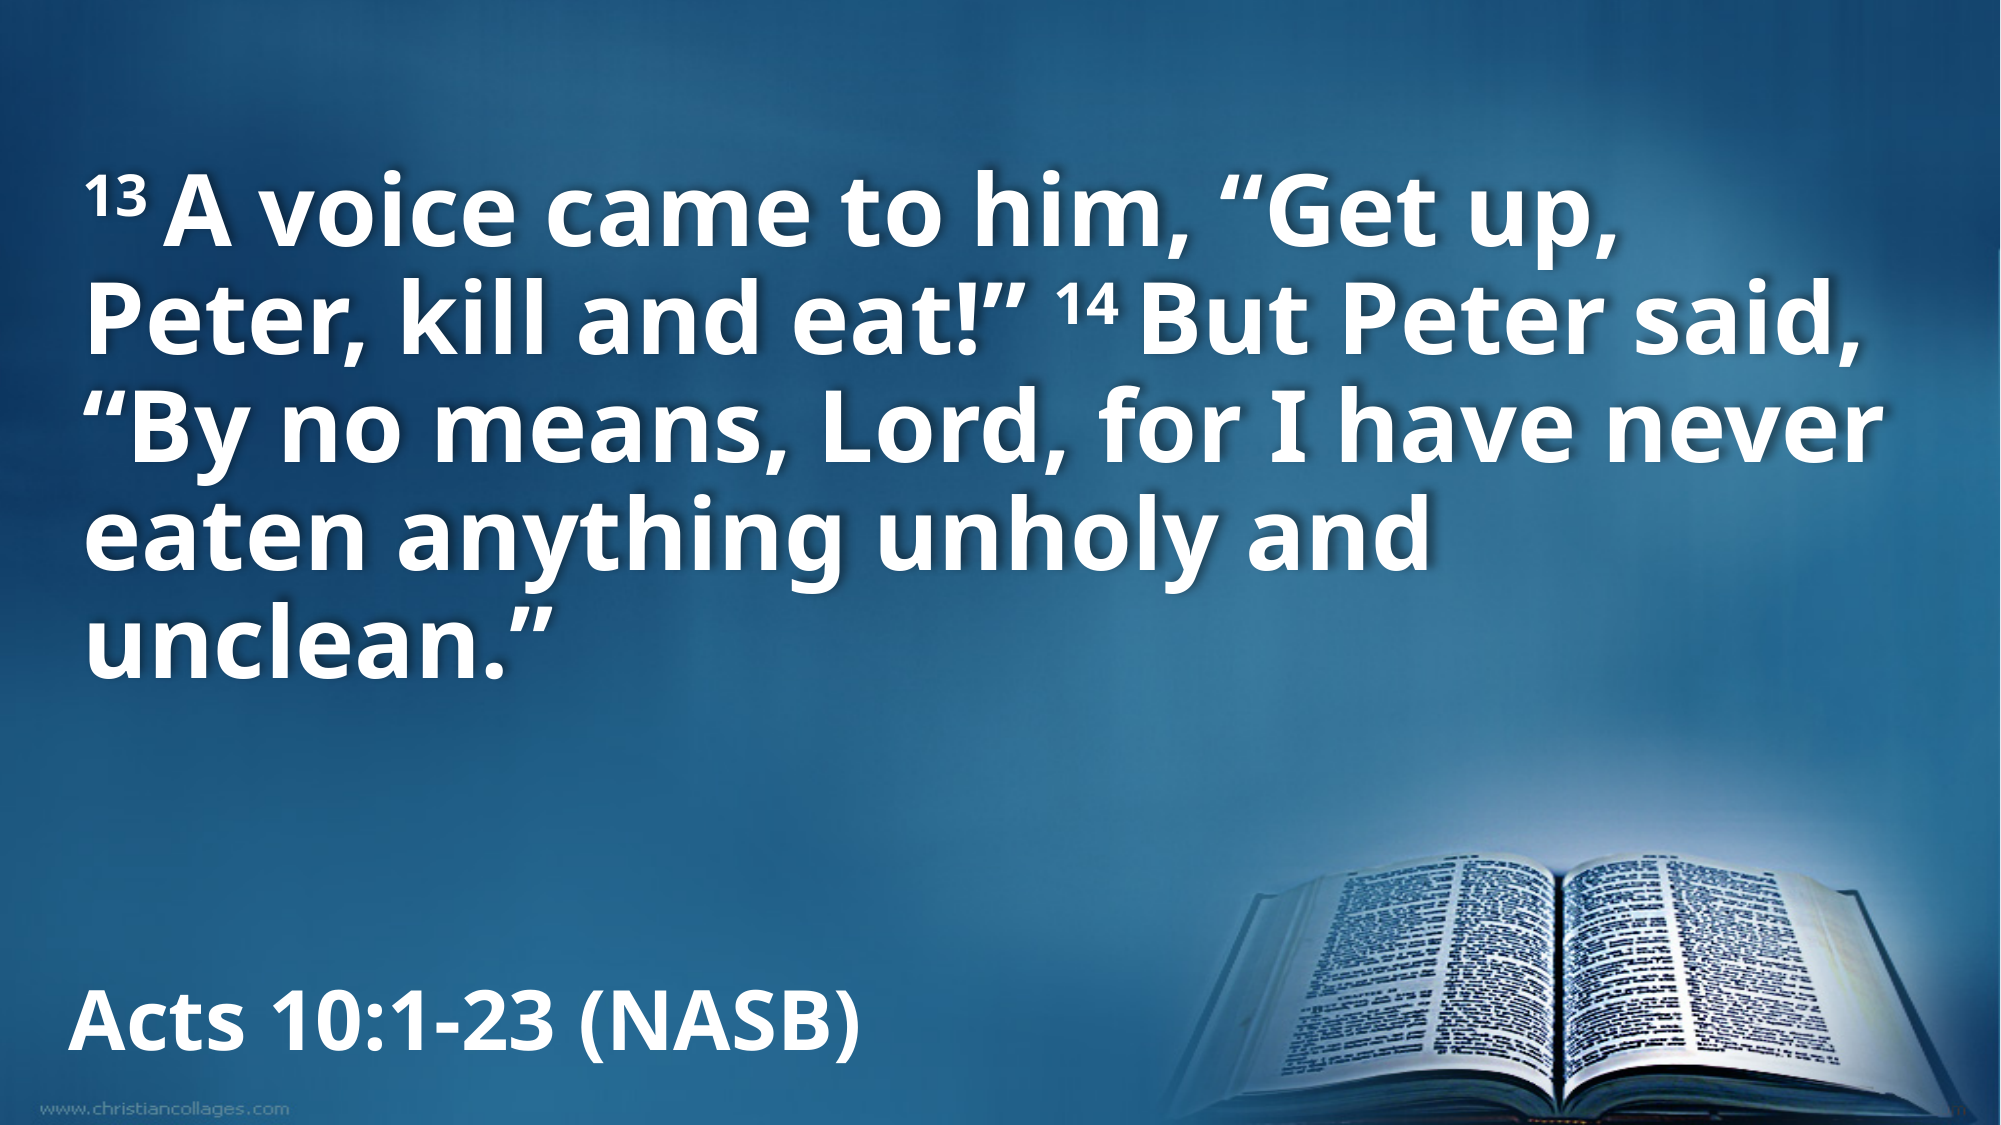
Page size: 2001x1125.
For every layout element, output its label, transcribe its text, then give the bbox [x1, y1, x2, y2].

picture [0, 0, 2001, 1125]
text_box Acts 10:1-23 (NASB) [53, 960, 1245, 1075]
list 13 A voice came to him, “Get up, Peter, kill and eat!” 14 But Peter said, “By no means, Lord, for I have never eaten anything unholy and unclean.” [67, 153, 1943, 960]
